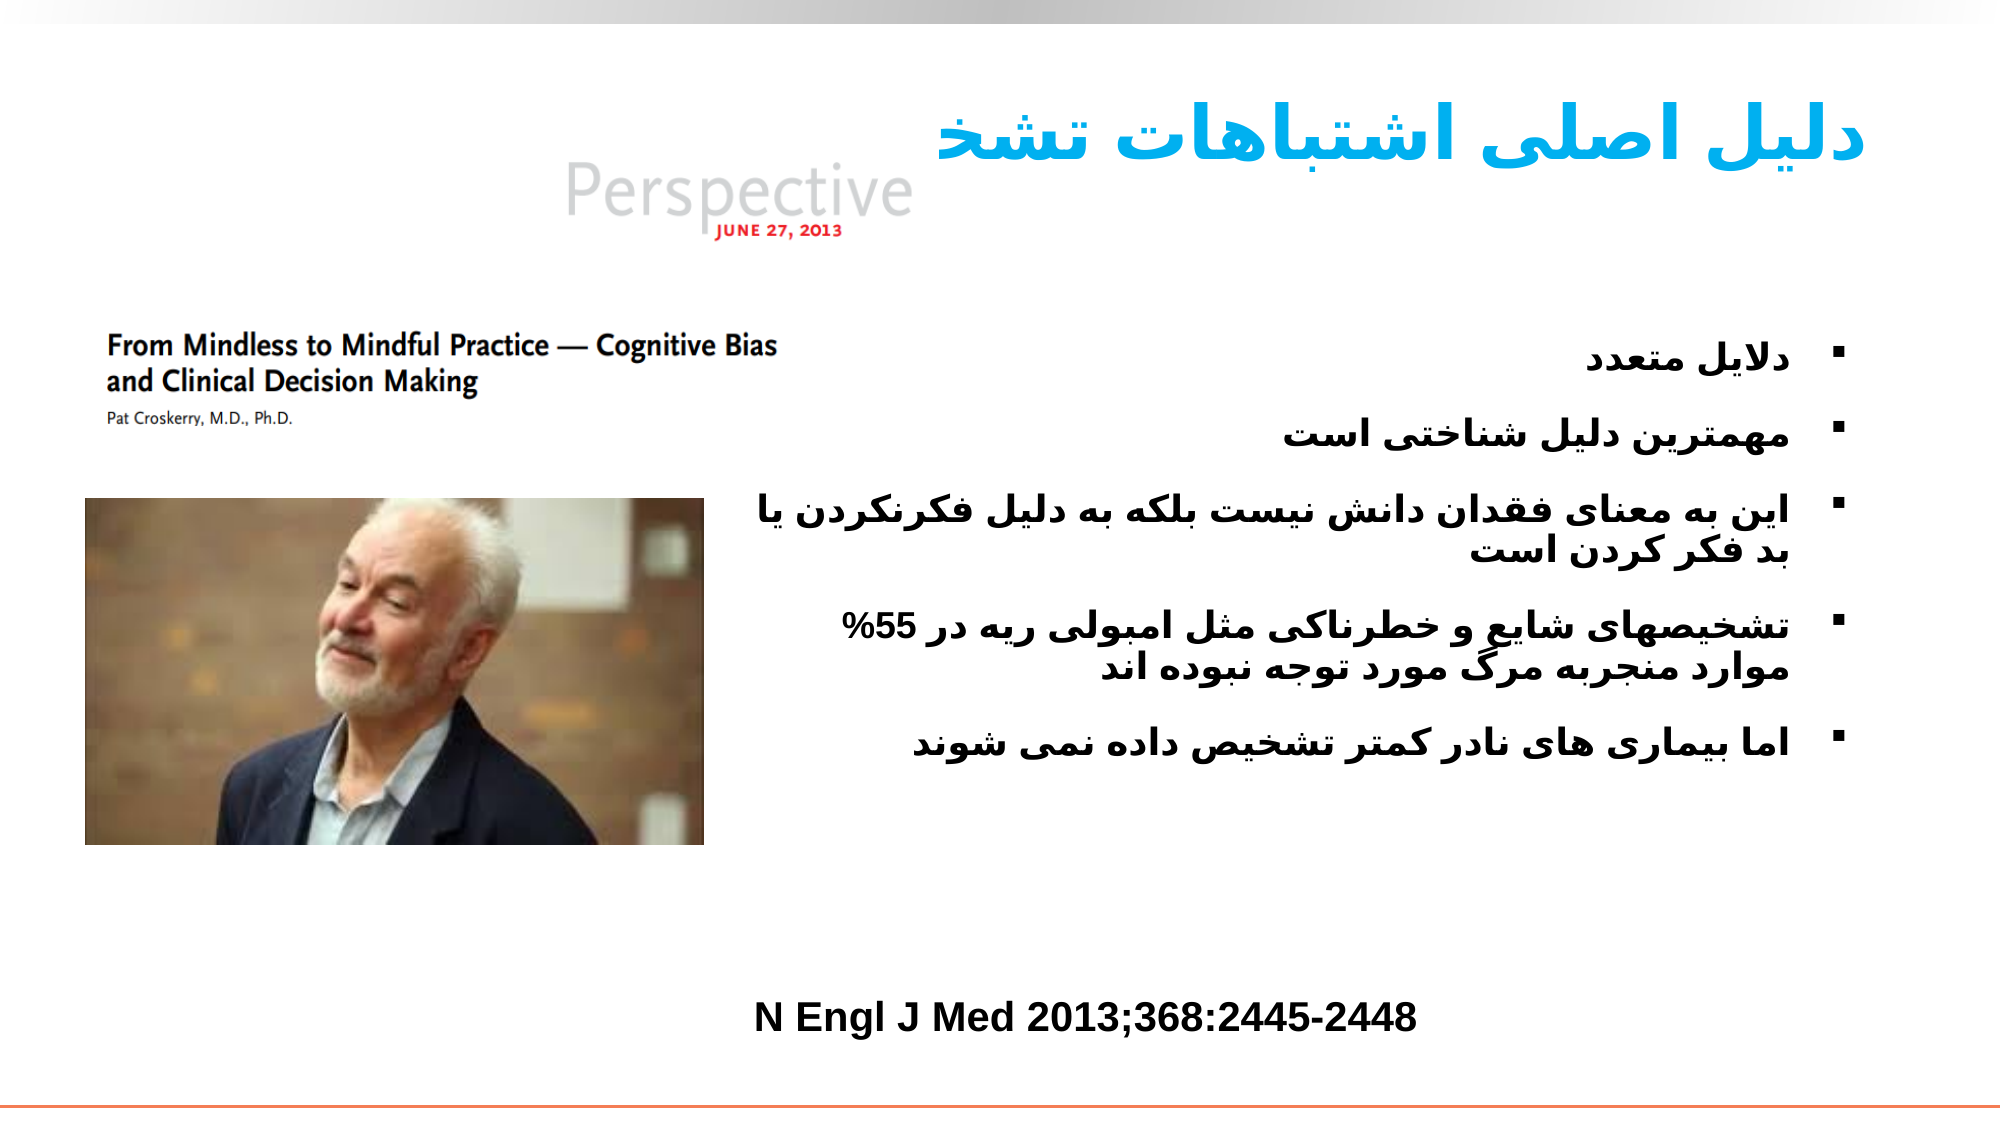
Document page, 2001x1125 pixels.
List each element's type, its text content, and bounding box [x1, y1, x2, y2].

picture [43, 111, 939, 427]
list دلایل متعدد مهمترین دلیل شناختی است این به معنای فقدان دانش نیست بلکه به دلیل فکرنکردن یا بد فکر کردن است تشخیصهای شایع و خطرناکی مثل امبولی ریه در 55% موارد منجربه مرگ مورد توجه نبوده اند اما بیماری های نادر کمتر تشخیص داده نمی شوند N Engl J Med 2013;368:2445-2448 [738, 330, 1863, 1102]
picture [85, 498, 704, 846]
title دلیل اصلی اشتباهات تشخیصی [100, 39, 1884, 220]
